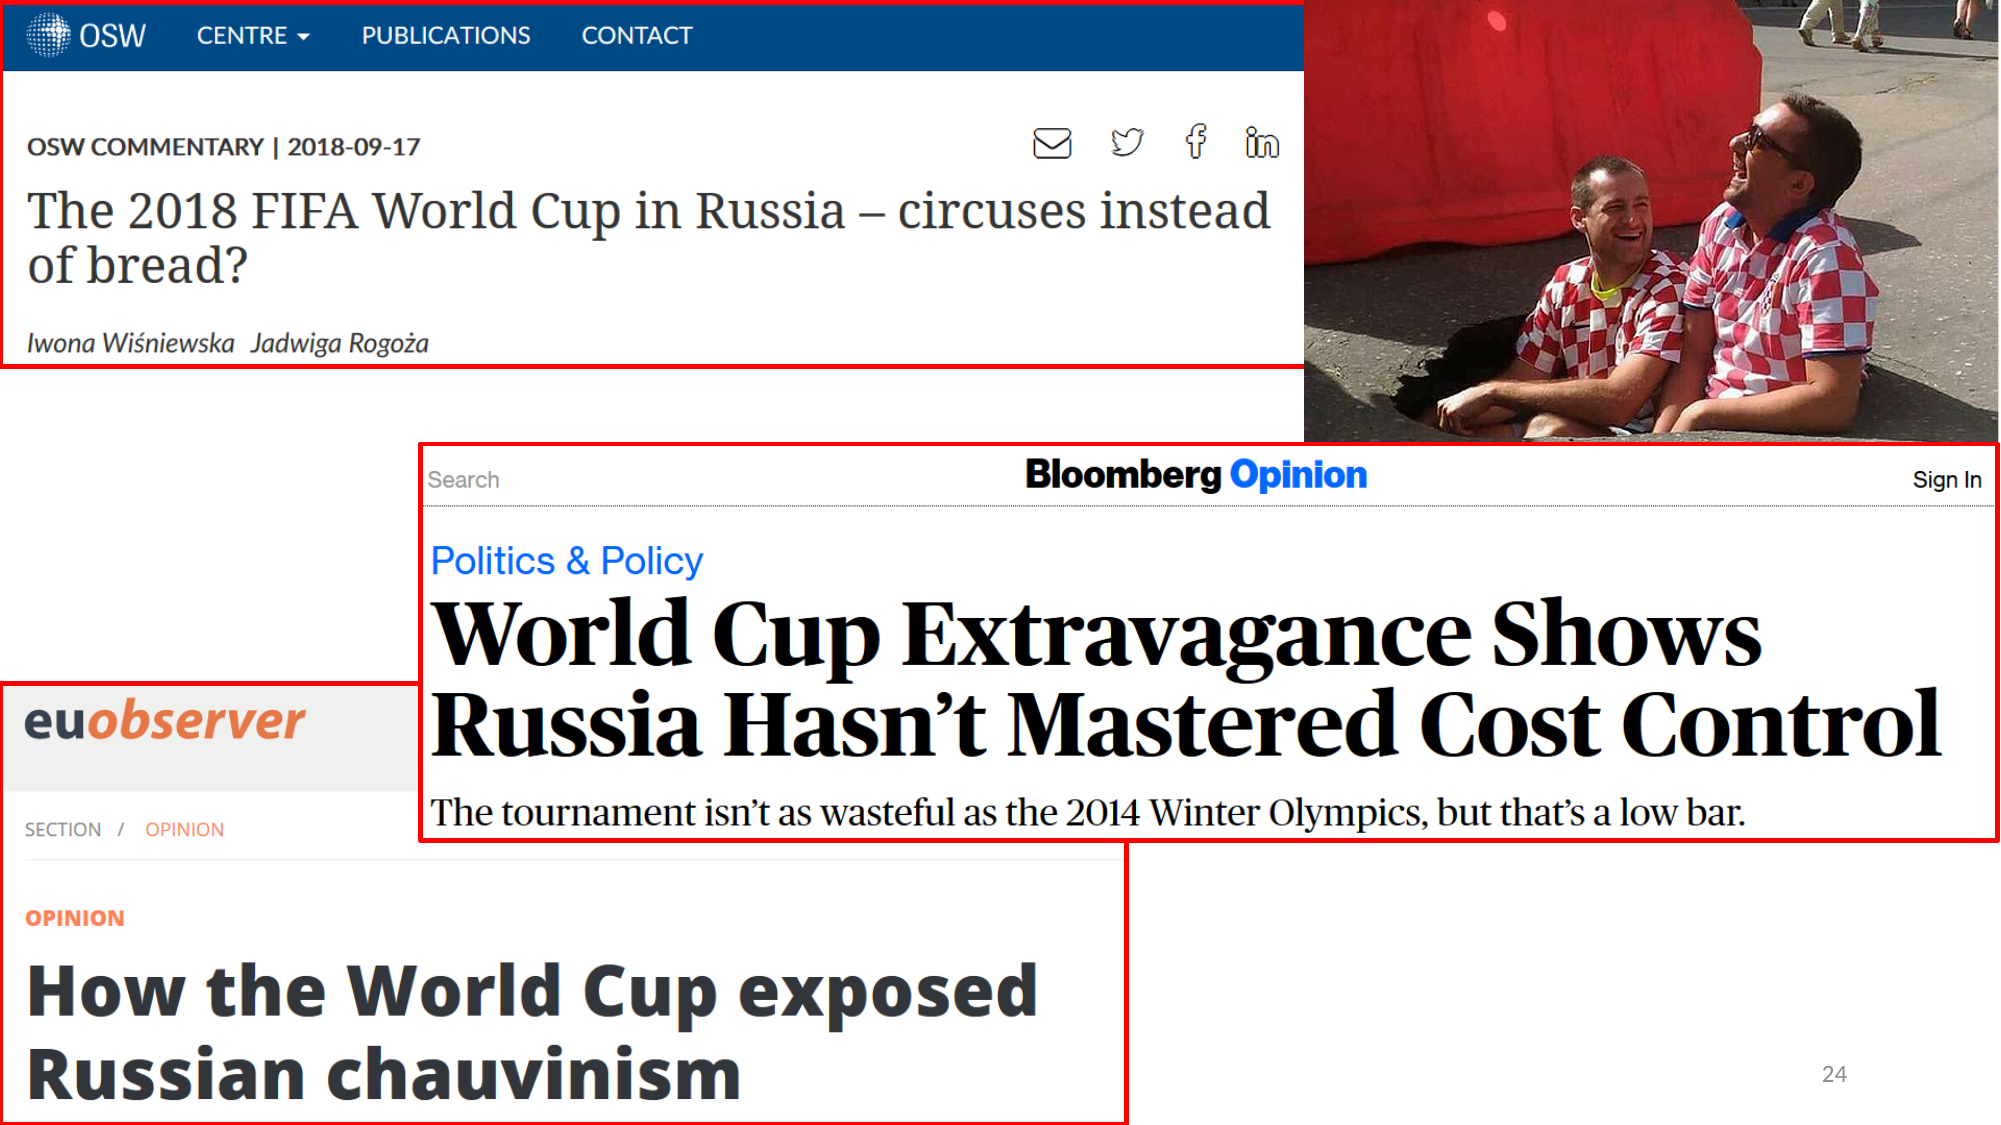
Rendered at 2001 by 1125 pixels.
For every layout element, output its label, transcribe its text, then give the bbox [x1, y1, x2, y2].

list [2, 4, 1304, 365]
slide_number 24 [1412, 1042, 1863, 1103]
picture [2, 0, 1999, 1122]
